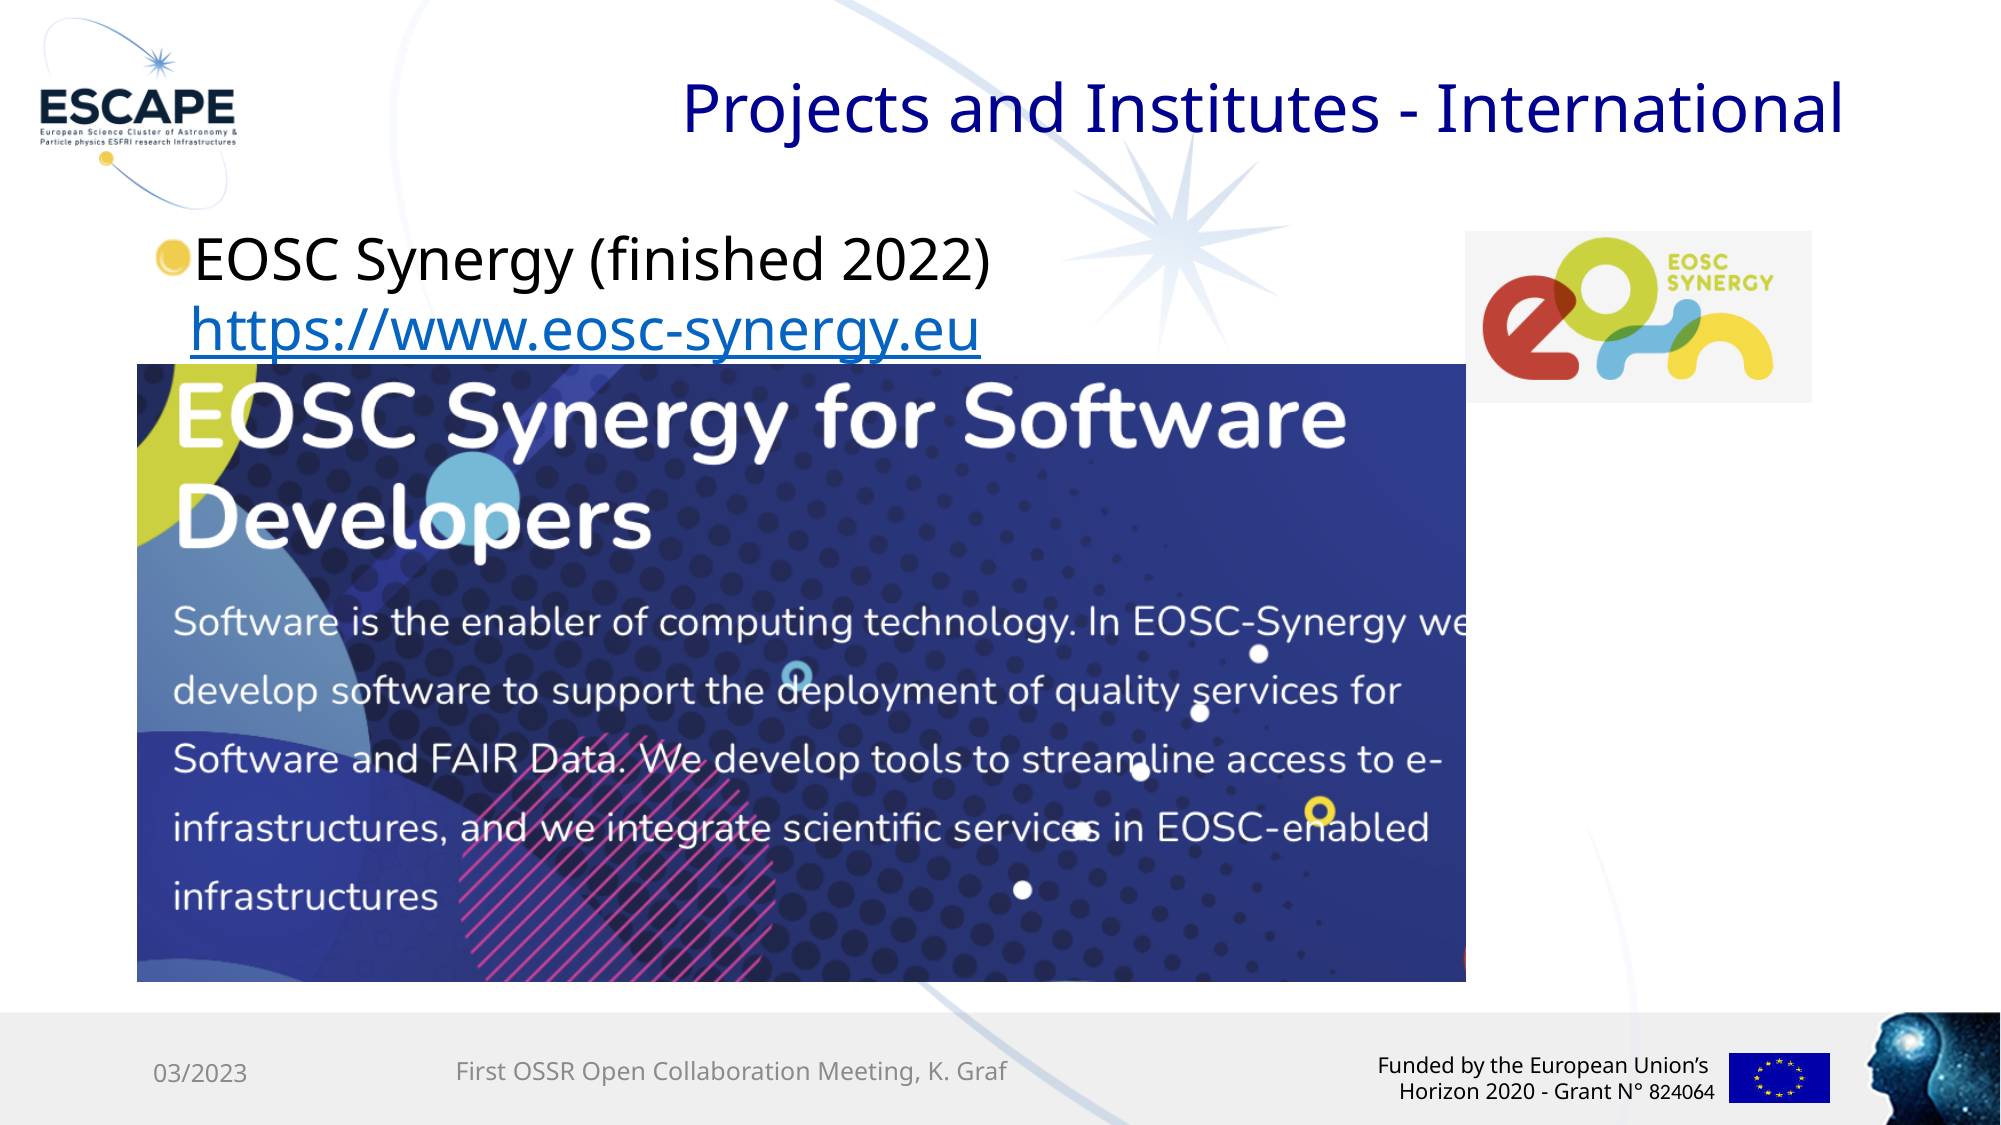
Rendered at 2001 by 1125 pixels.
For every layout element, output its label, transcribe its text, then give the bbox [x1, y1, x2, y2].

picture [0, 0, 2001, 1125]
list EOSC Synergy (finished 2022) https://www.eosc-synergy.eu [137, 222, 1863, 1014]
slide_number 03/2023 [138, 1042, 395, 1103]
footer First OSSR Open Collaboration Meeting, K. Graf [428, 1042, 1042, 1103]
title Projects and Institutes - International [267, 26, 1863, 196]
